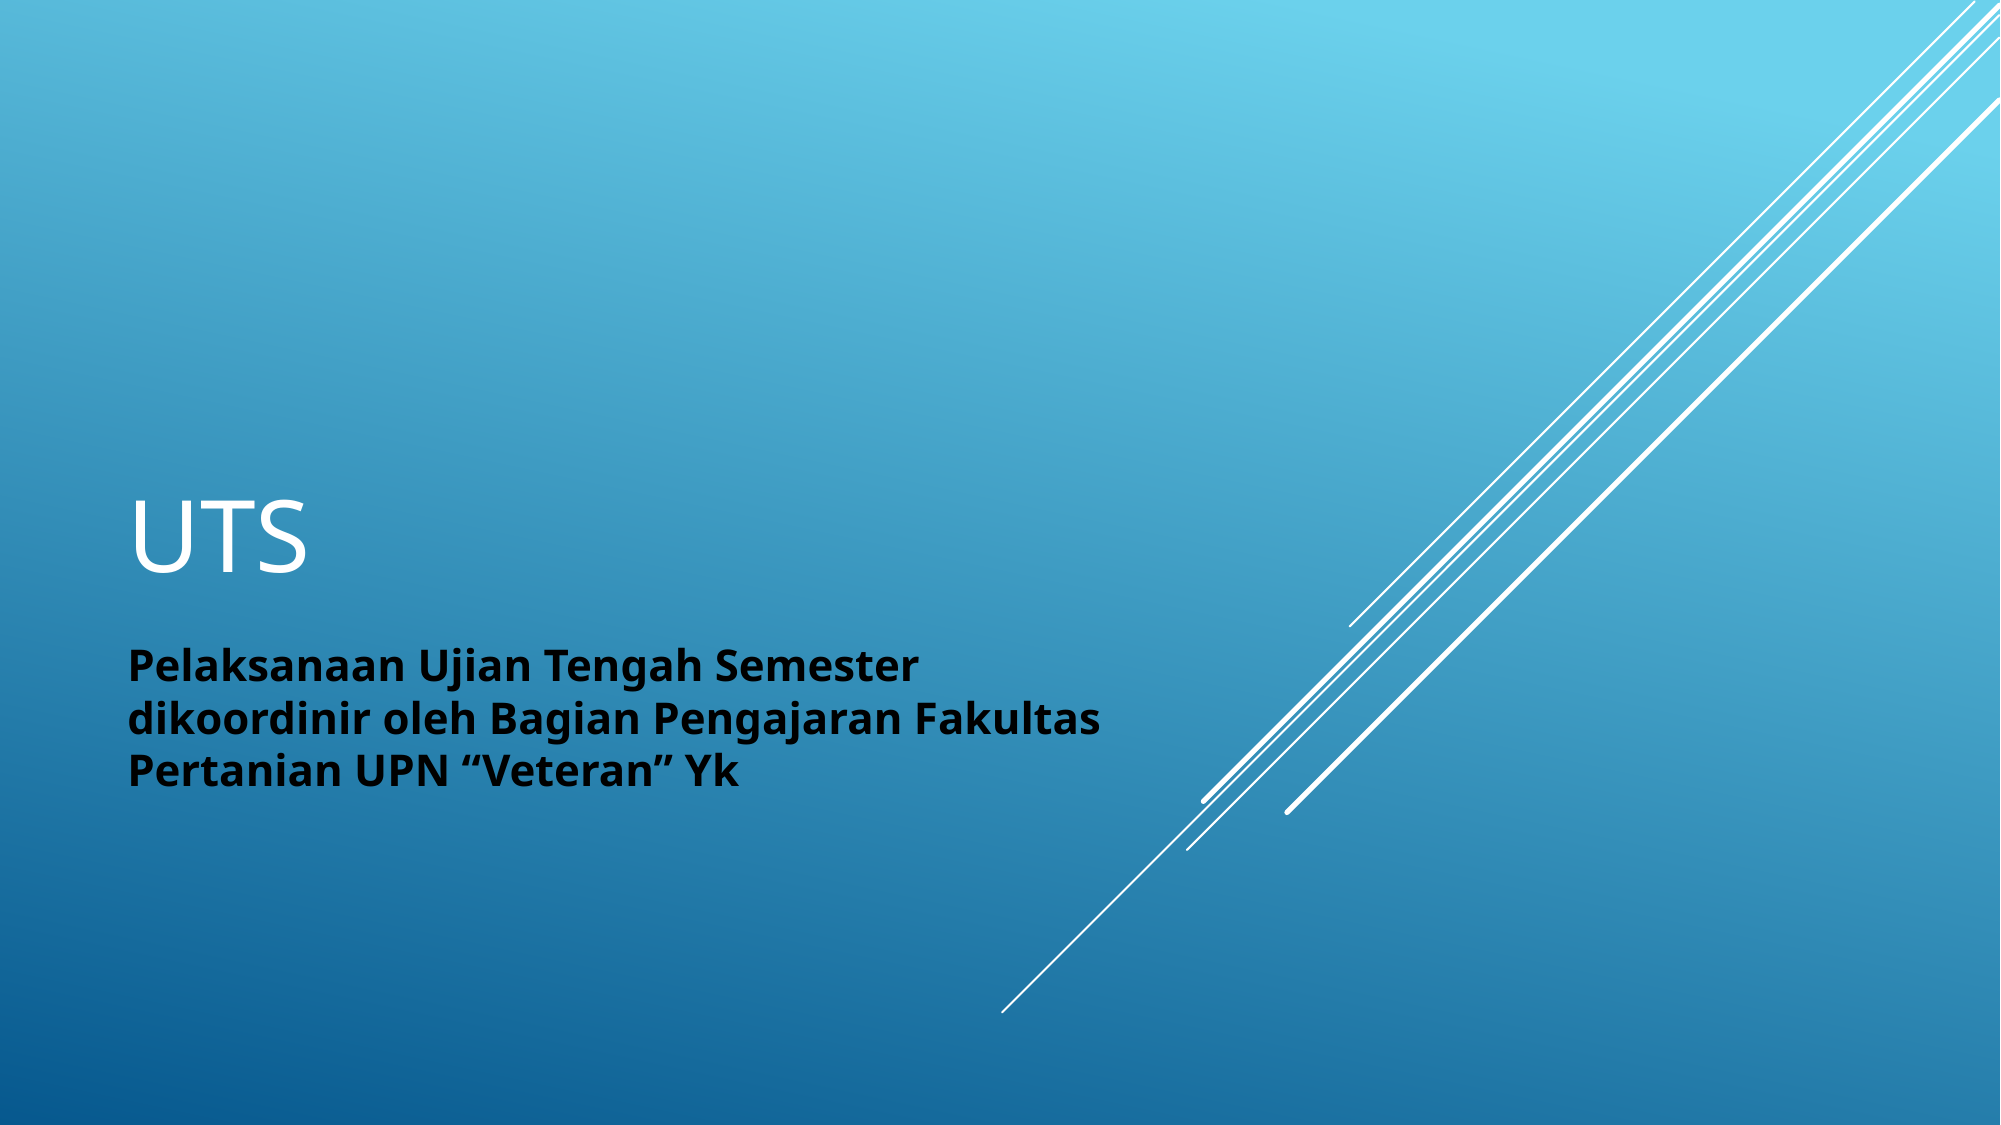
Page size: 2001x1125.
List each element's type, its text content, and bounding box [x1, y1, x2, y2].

title UTS [112, 112, 1425, 600]
subtitle Pelaksanaan Ujian Tengah Semester dikoordinir oleh Bagian Pengajaran Fakultas Pertanian UPN “Veteran” Yk [112, 630, 1163, 950]
